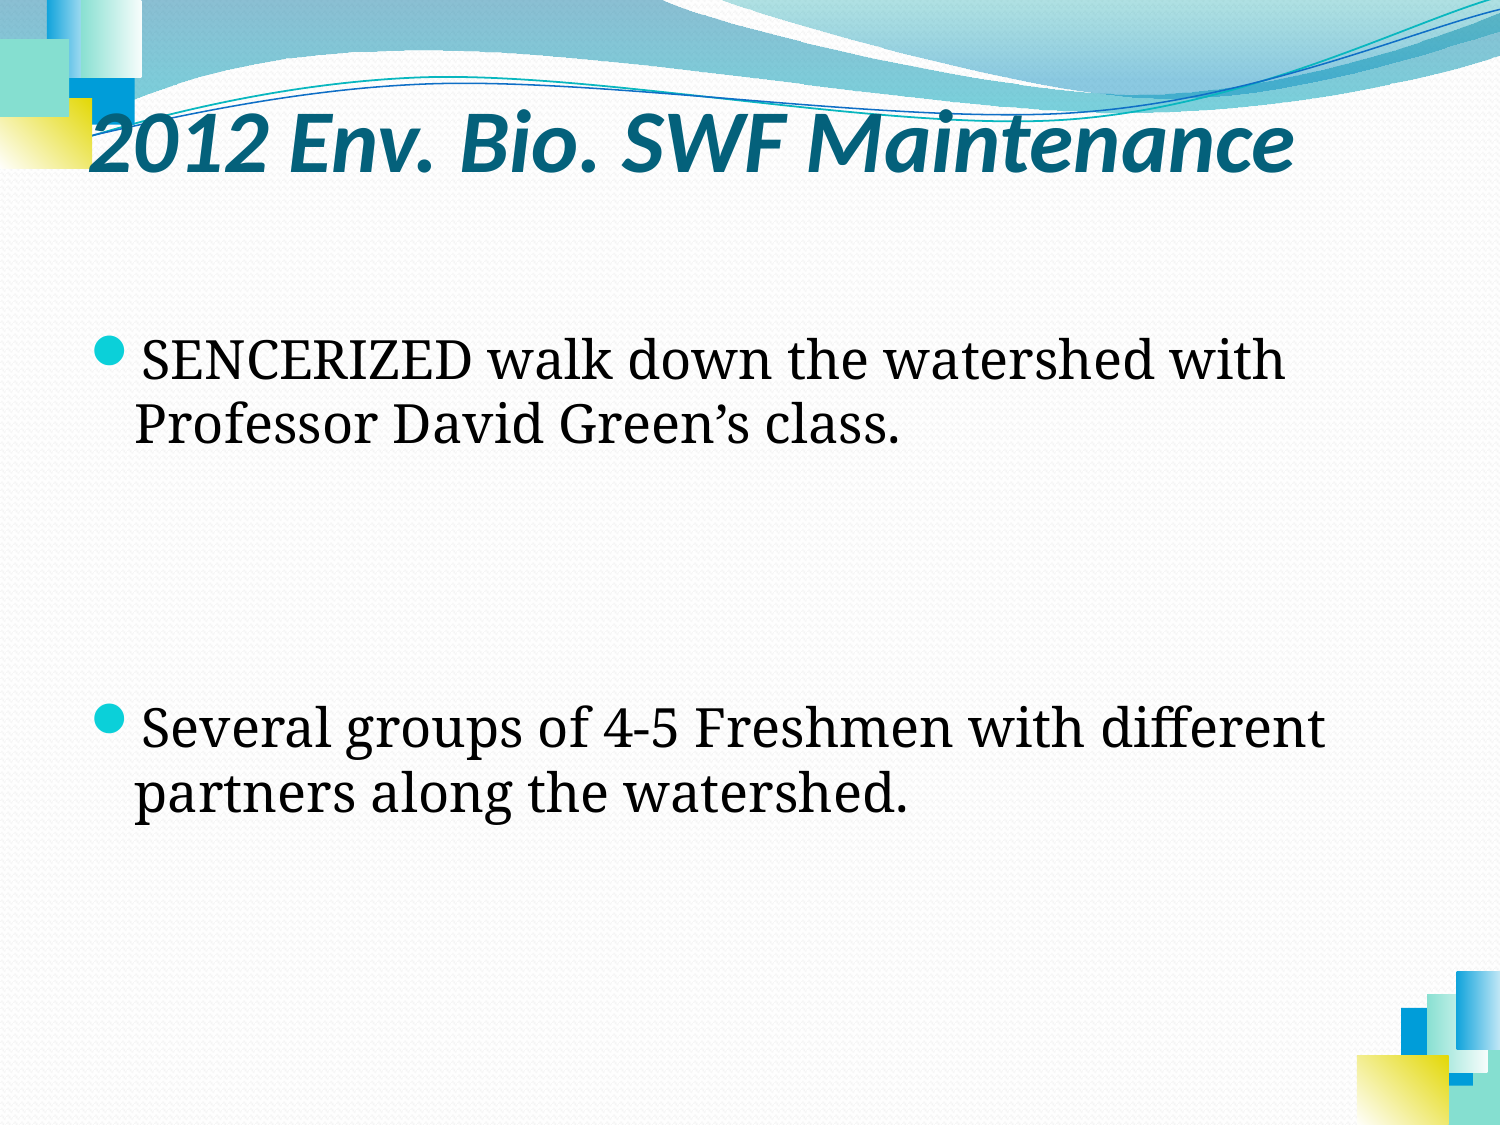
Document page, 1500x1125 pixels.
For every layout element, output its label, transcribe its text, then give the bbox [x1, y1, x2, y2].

title 2012 Env. Bio. SWF Maintenance [87, 37, 1438, 191]
list SENCERIZED walk down the watershed with Professor David Green’s class. Several groups of 4-5 Freshmen with different partners along the watershed. [74, 317, 1426, 1038]
